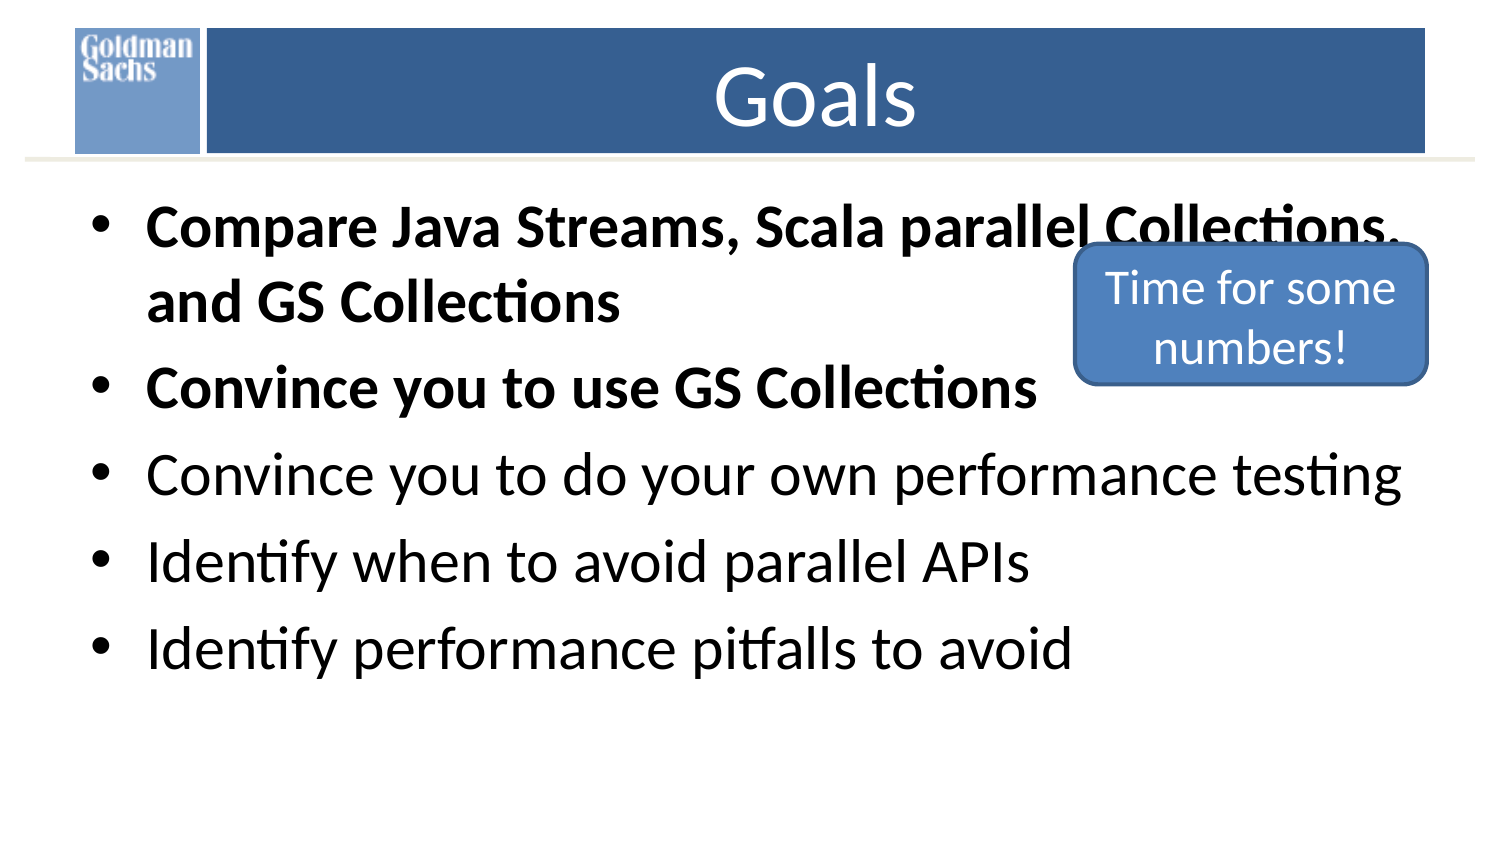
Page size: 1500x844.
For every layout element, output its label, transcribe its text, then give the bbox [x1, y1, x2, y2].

list Compare Java Streams, Scala parallel Collections, and GS Collections Convince you to use GS Collections Convince you to do your own performance testing Identify when to avoid parallel APIs Identify performance pitfalls to avoid [75, 178, 1425, 754]
title Goals [206, 28, 1425, 154]
picture [75, 28, 200, 154]
text_box Time for some numbers! [1072, 241, 1429, 387]
